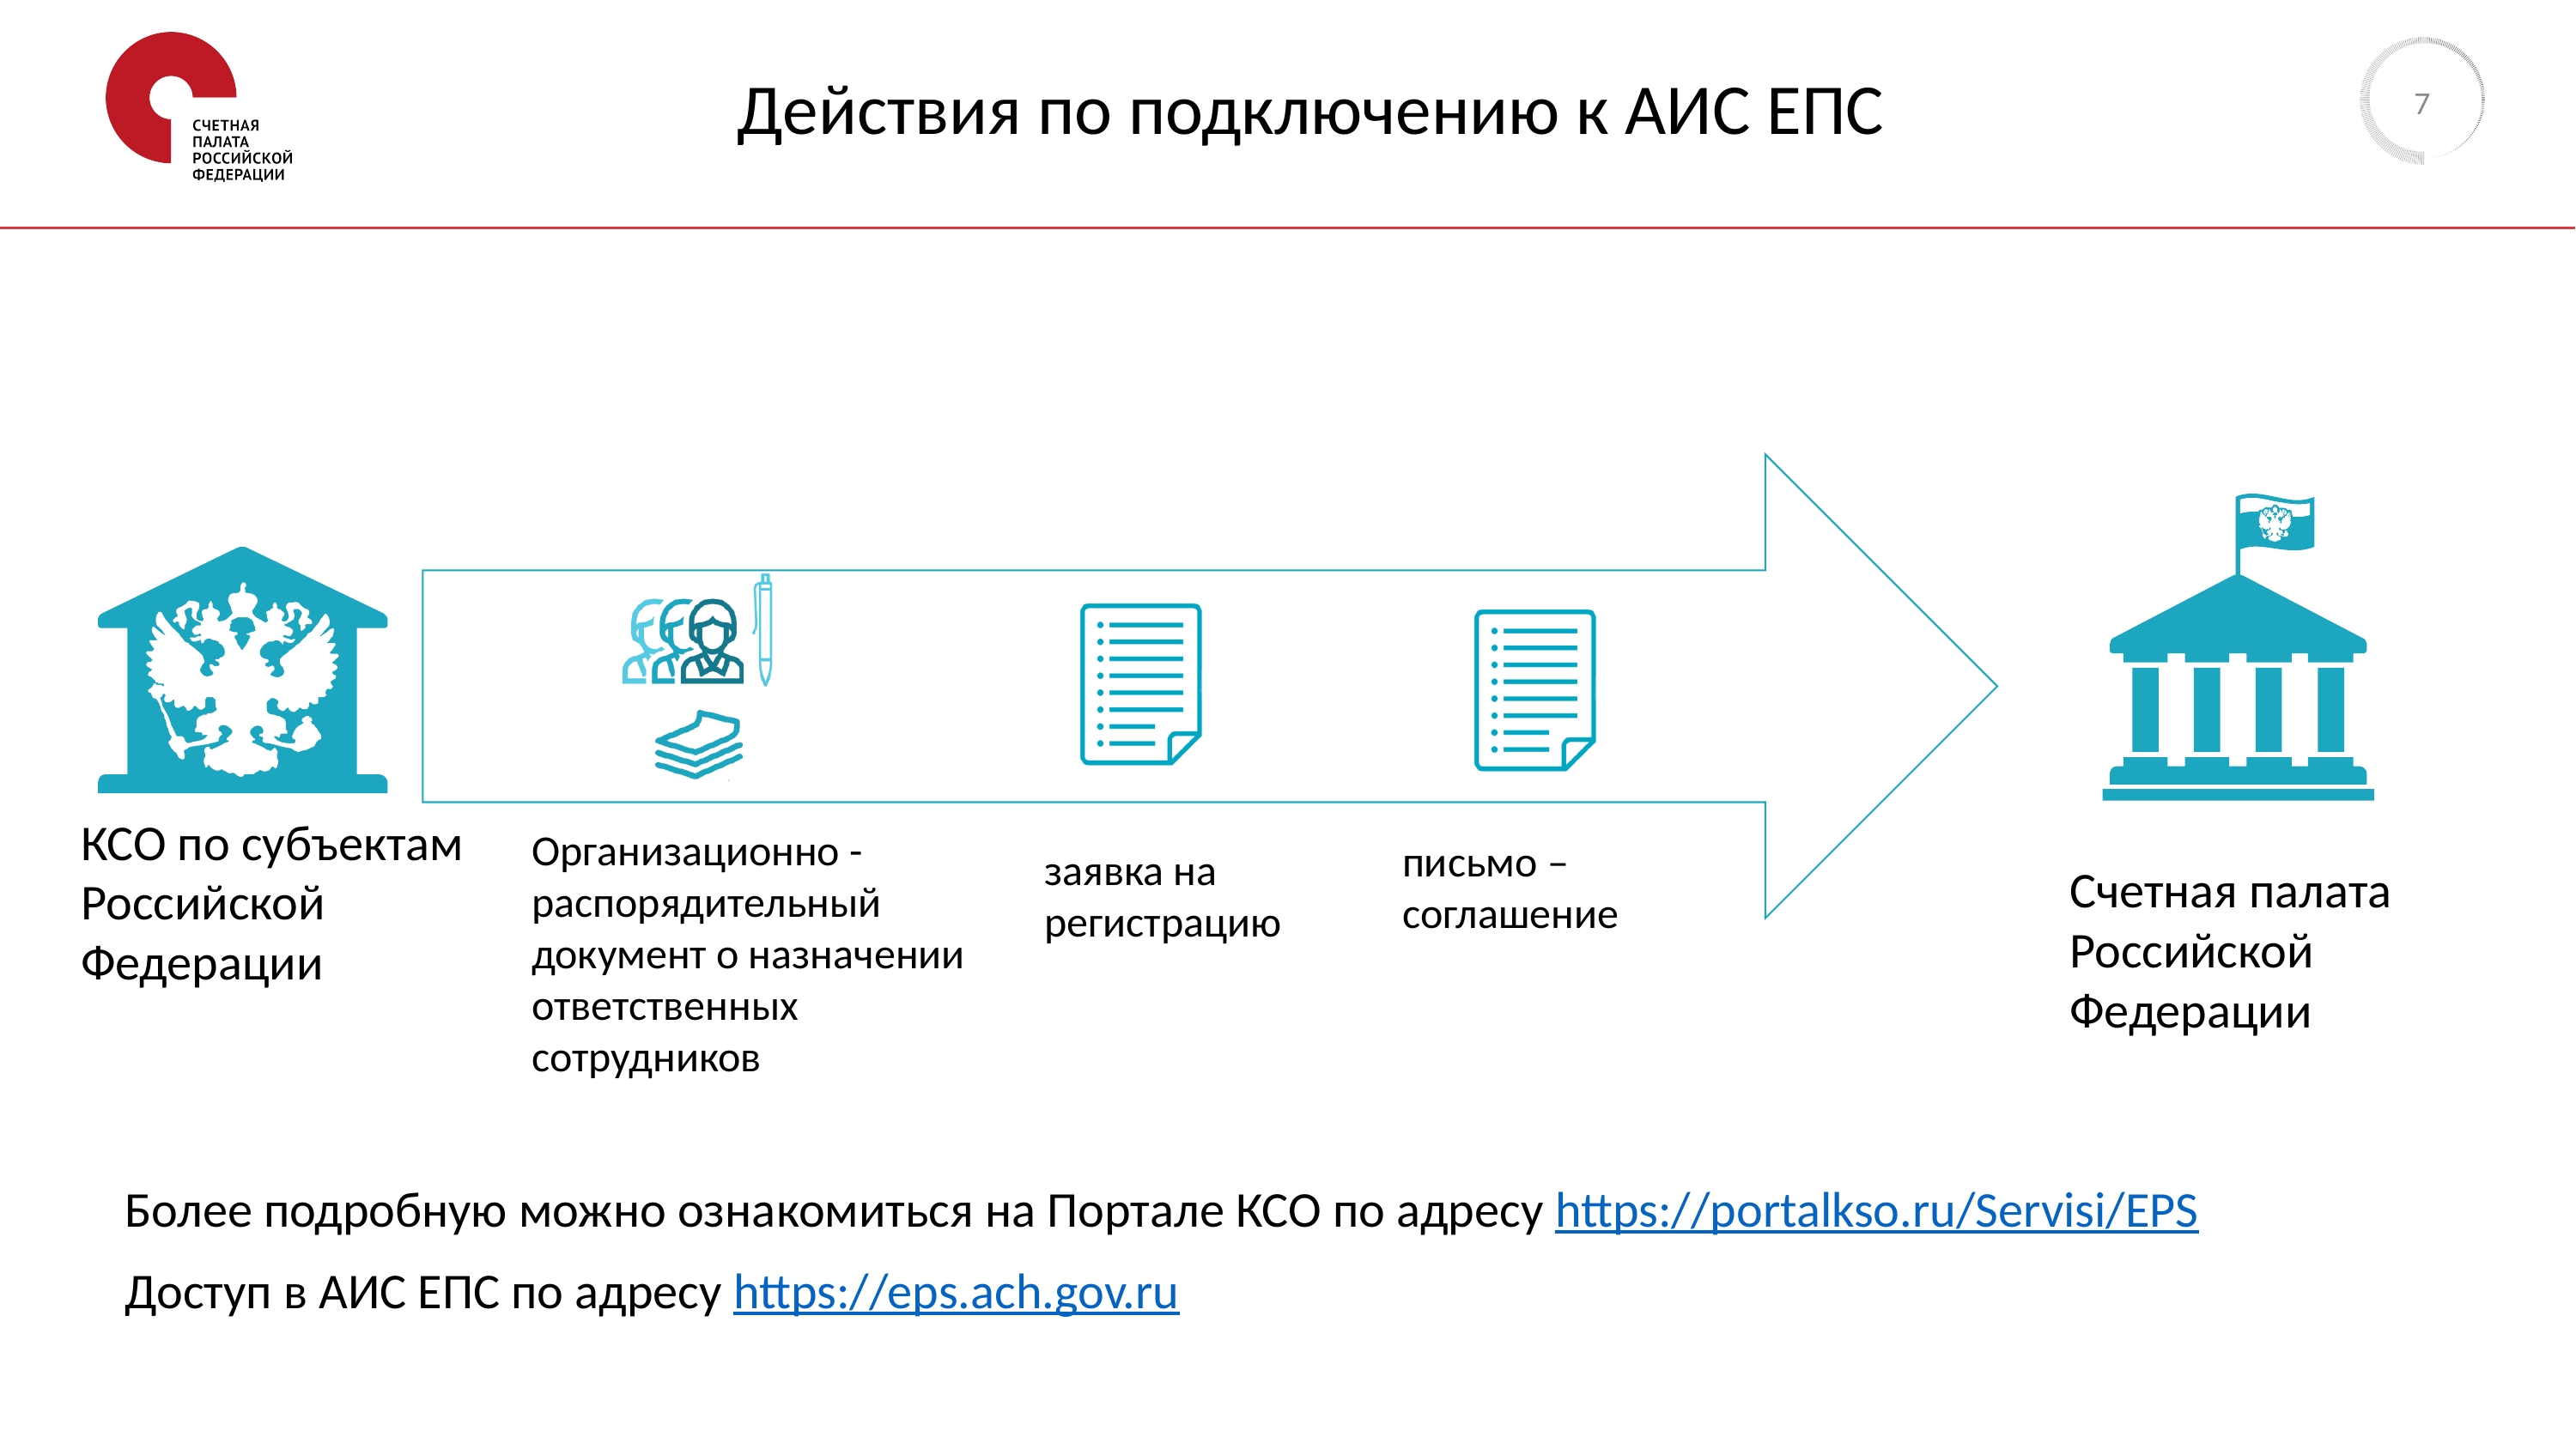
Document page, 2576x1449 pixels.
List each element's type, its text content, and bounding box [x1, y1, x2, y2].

picture [623, 569, 781, 789]
text_box Организационно -распорядительный документ о назначении ответственных сотрудников [519, 816, 993, 1088]
text_box Счетная палата Российской Федерации [2057, 851, 2430, 1045]
picture [1061, 587, 1211, 771]
text_box КСО по субъектам Российской Федерации [68, 803, 481, 997]
text_box [422, 452, 1999, 921]
slide_number 7 [2373, 63, 2471, 140]
title Действия по подключению к АИС ЕПС [339, 76, 2283, 146]
picture [2102, 494, 2374, 801]
text_box Более подробную можно ознакомиться на Портале КСО по адресу https://portalkso.ru/Servisi/EPS Доступ в АИС ЕПС по адресу https://eps.ach.gov.ru [112, 1170, 2408, 1390]
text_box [98, 547, 388, 794]
picture [1455, 593, 1605, 777]
picture [2360, 37, 2485, 165]
text_box письмо – соглашение [1389, 827, 1672, 943]
picture [106, 32, 292, 182]
text_box заявка на регистрацию [1031, 836, 1335, 952]
